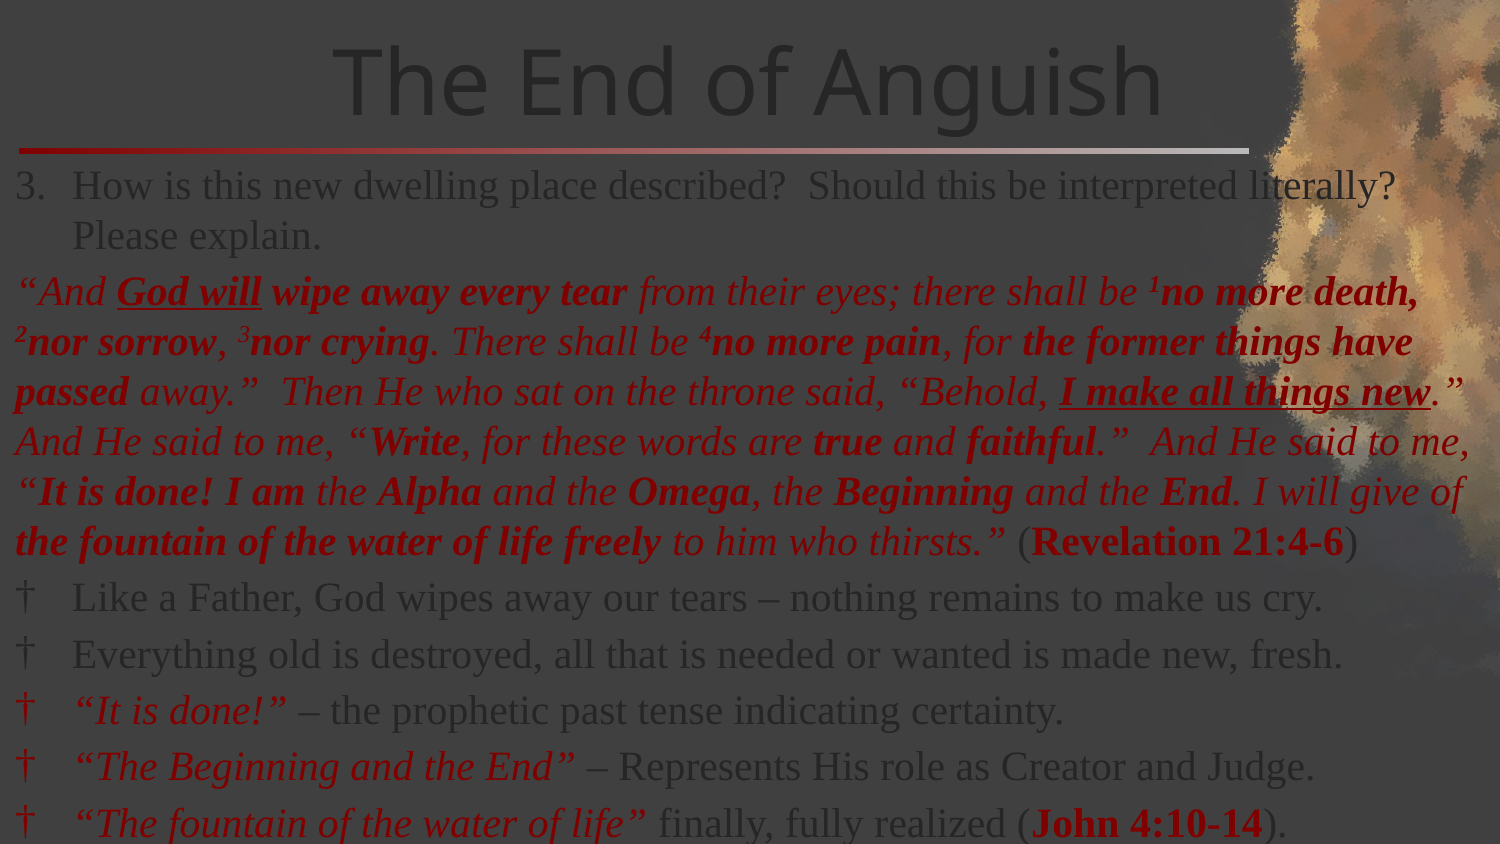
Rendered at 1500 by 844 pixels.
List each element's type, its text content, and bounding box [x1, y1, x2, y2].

title The End of Anguish [7, 7, 1493, 150]
list How is this new dwelling place described? Should this be interpreted literally? Please explain. “And God will wipe away every tear from their eyes; there shall be 1no more death, 2nor sorrow, 3nor crying. There shall be 4no more pain, for the former things have passed away.” Then He who sat on the throne said, “Behold, I make all things new.” And He said to me, “Write, for these words are true and faithful.” And He said to me, “It is done! I am the Alpha and the Omega, the Beginning and the End. I will give of the fountain of the water of life freely to him who thirsts.” (Revelation 21:4-6) Like a Father, God wipes away our tears – nothing remains to make us cry. Everything old is destroyed, all that is needed or wanted is made new, fresh. “It is done!” – the prophetic past tense indicating certainty. “The Beginning and the End” – Represents His role as Creator and Judge. “The fountain of the water of life” finally, fully realized (John 4:10-14). [7, 150, 1493, 830]
